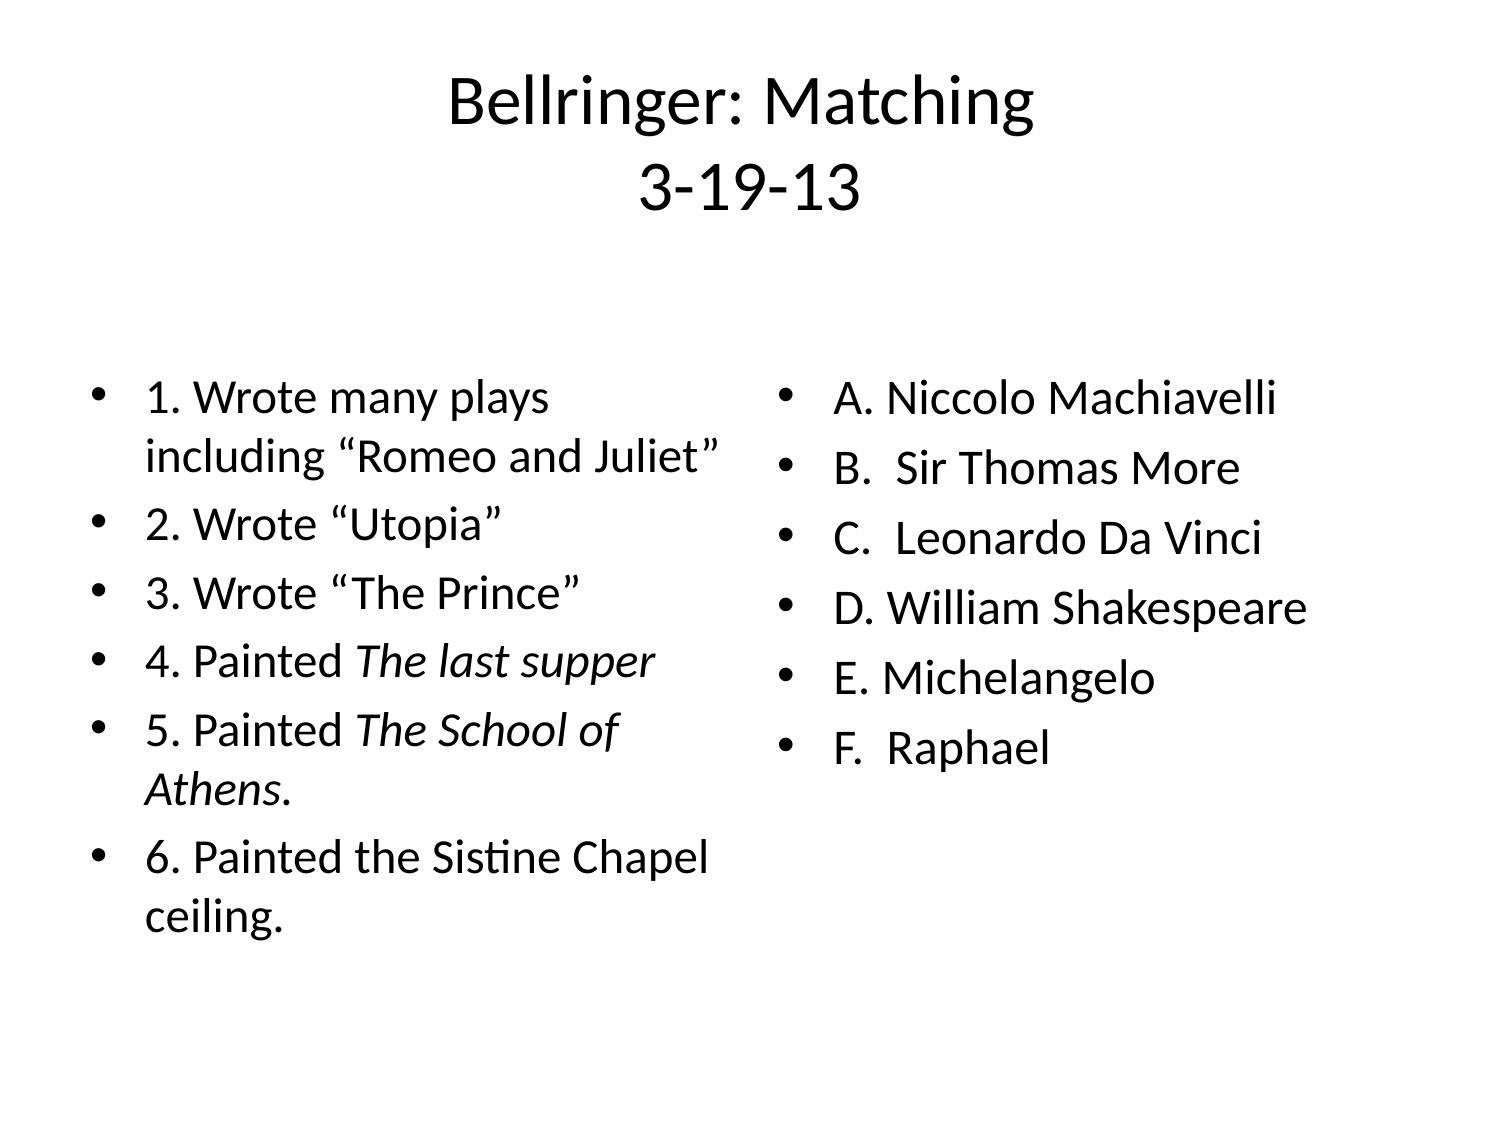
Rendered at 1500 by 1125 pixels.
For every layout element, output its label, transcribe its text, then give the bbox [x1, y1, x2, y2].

list A. Niccolo Machiavelli B. Sir Thomas More C. Leonardo Da Vinci D. William Shakespeare E. Michelangelo F. Raphael [761, 356, 1425, 1005]
title Bellringer: Matching 3-19-13 [75, 45, 1425, 233]
list 1. Wrote many plays including “Romeo and Juliet” 2. Wrote “Utopia” 3. Wrote “The Prince” 4. Painted The last supper 5. Painted The School of Athens. 6. Painted the Sistine Chapel ceiling. [75, 356, 738, 1005]
